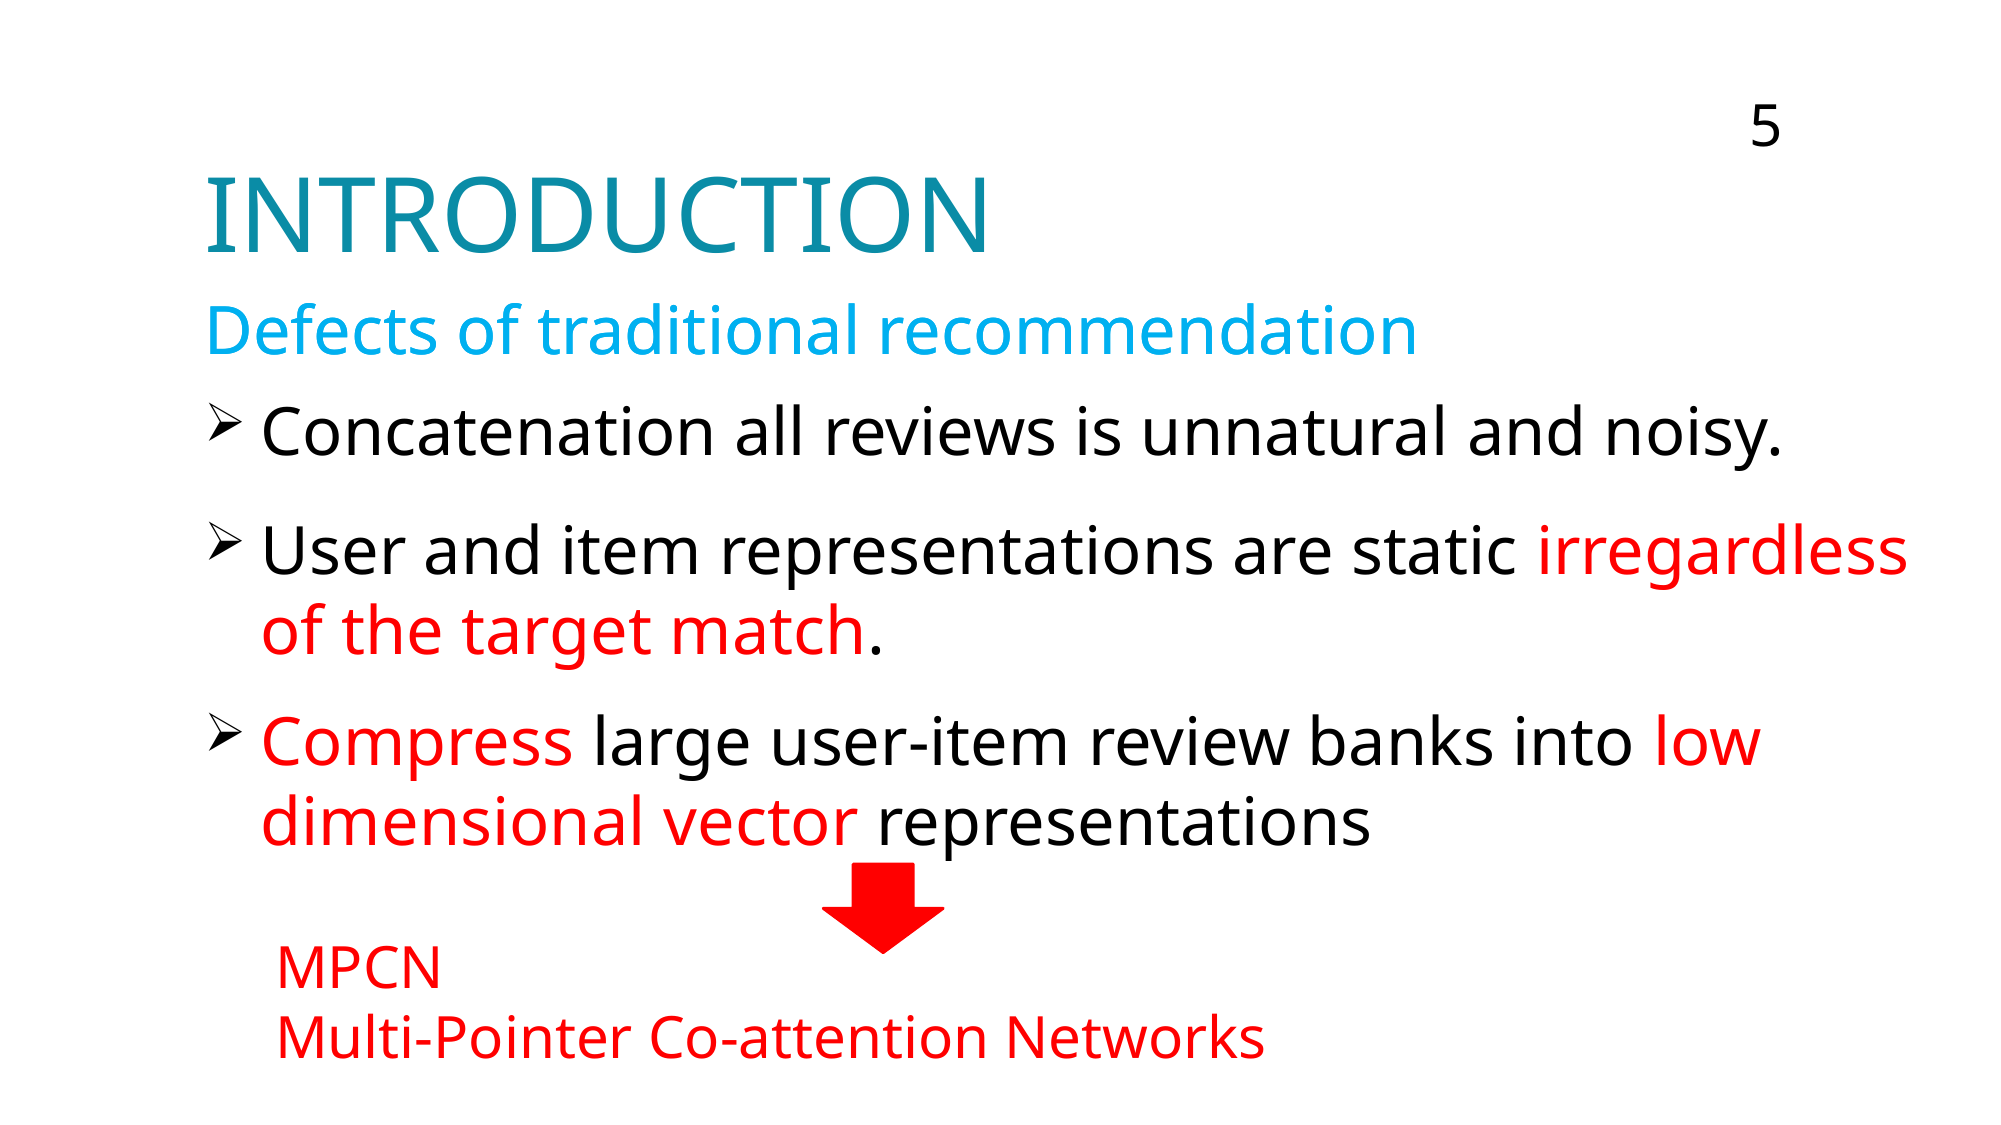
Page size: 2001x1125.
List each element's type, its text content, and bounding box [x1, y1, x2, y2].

text_box MPCN Multi-Pointer Co-attention Networks [260, 923, 1727, 1078]
text_box [831, 916, 936, 923]
text_box User and item representations are static irregardless of the target match. [189, 500, 1950, 690]
text_box Defects of traditional recommendation [189, 280, 1950, 389]
title Introduction [189, 152, 1577, 269]
slide_number 5 [1679, 48, 1853, 175]
text_box Defects of traditional recommendation Concatenation all reviews is unnatural and noisy. [189, 389, 1950, 489]
text_box Compress large user-item review banks into low dimensional vector representations [189, 690, 1950, 916]
